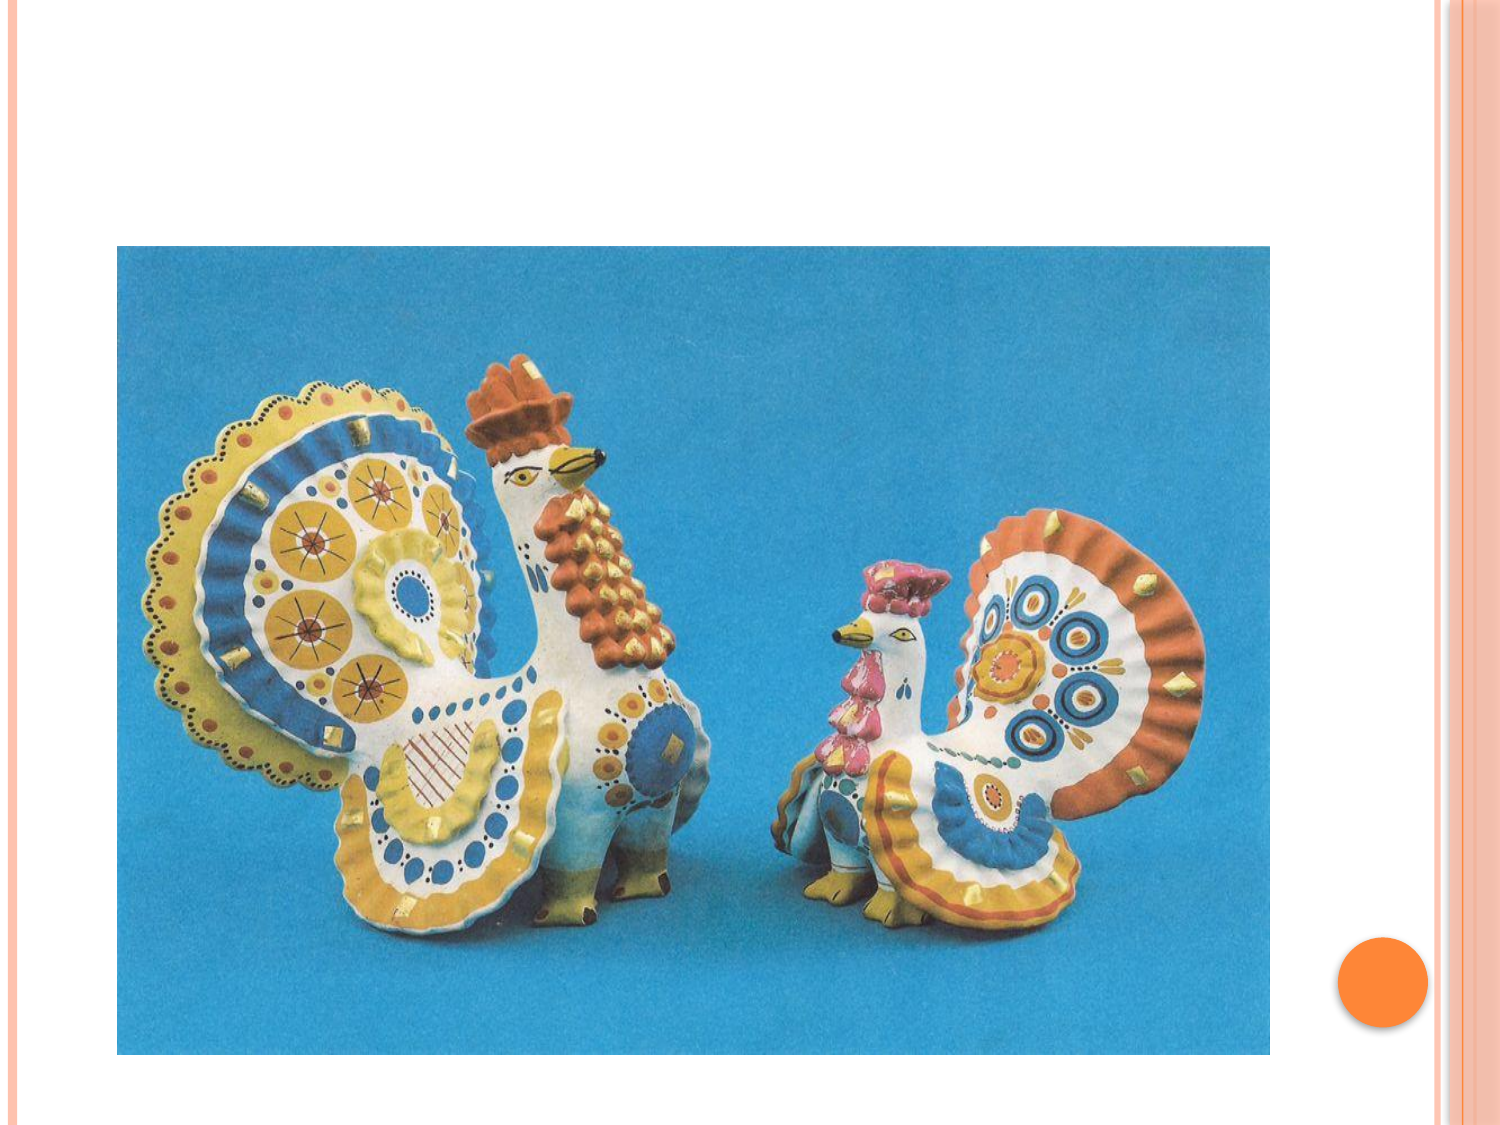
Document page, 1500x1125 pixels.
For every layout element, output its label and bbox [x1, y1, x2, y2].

list [116, 245, 1271, 1056]
